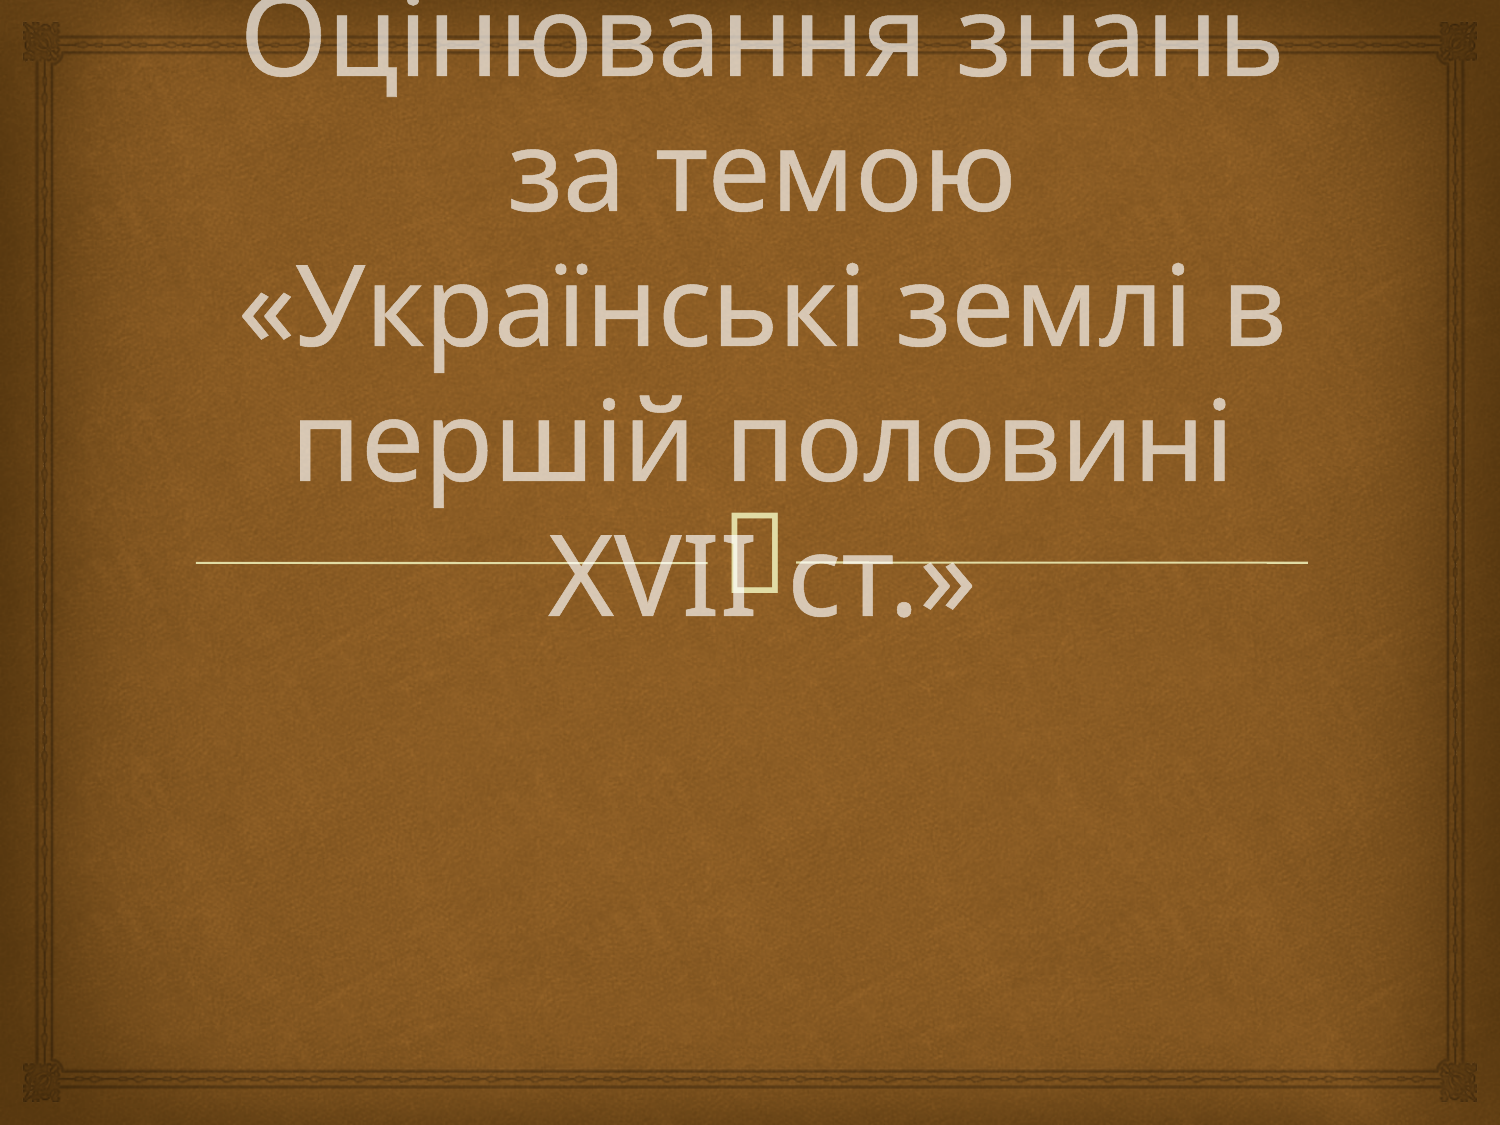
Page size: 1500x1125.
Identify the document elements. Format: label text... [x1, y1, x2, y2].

picture [0, 0, 1500, 1125]
title Оцінювання знань за темою «Українські землі в першій половині XVII ст.» [206, 361, 1319, 646]
